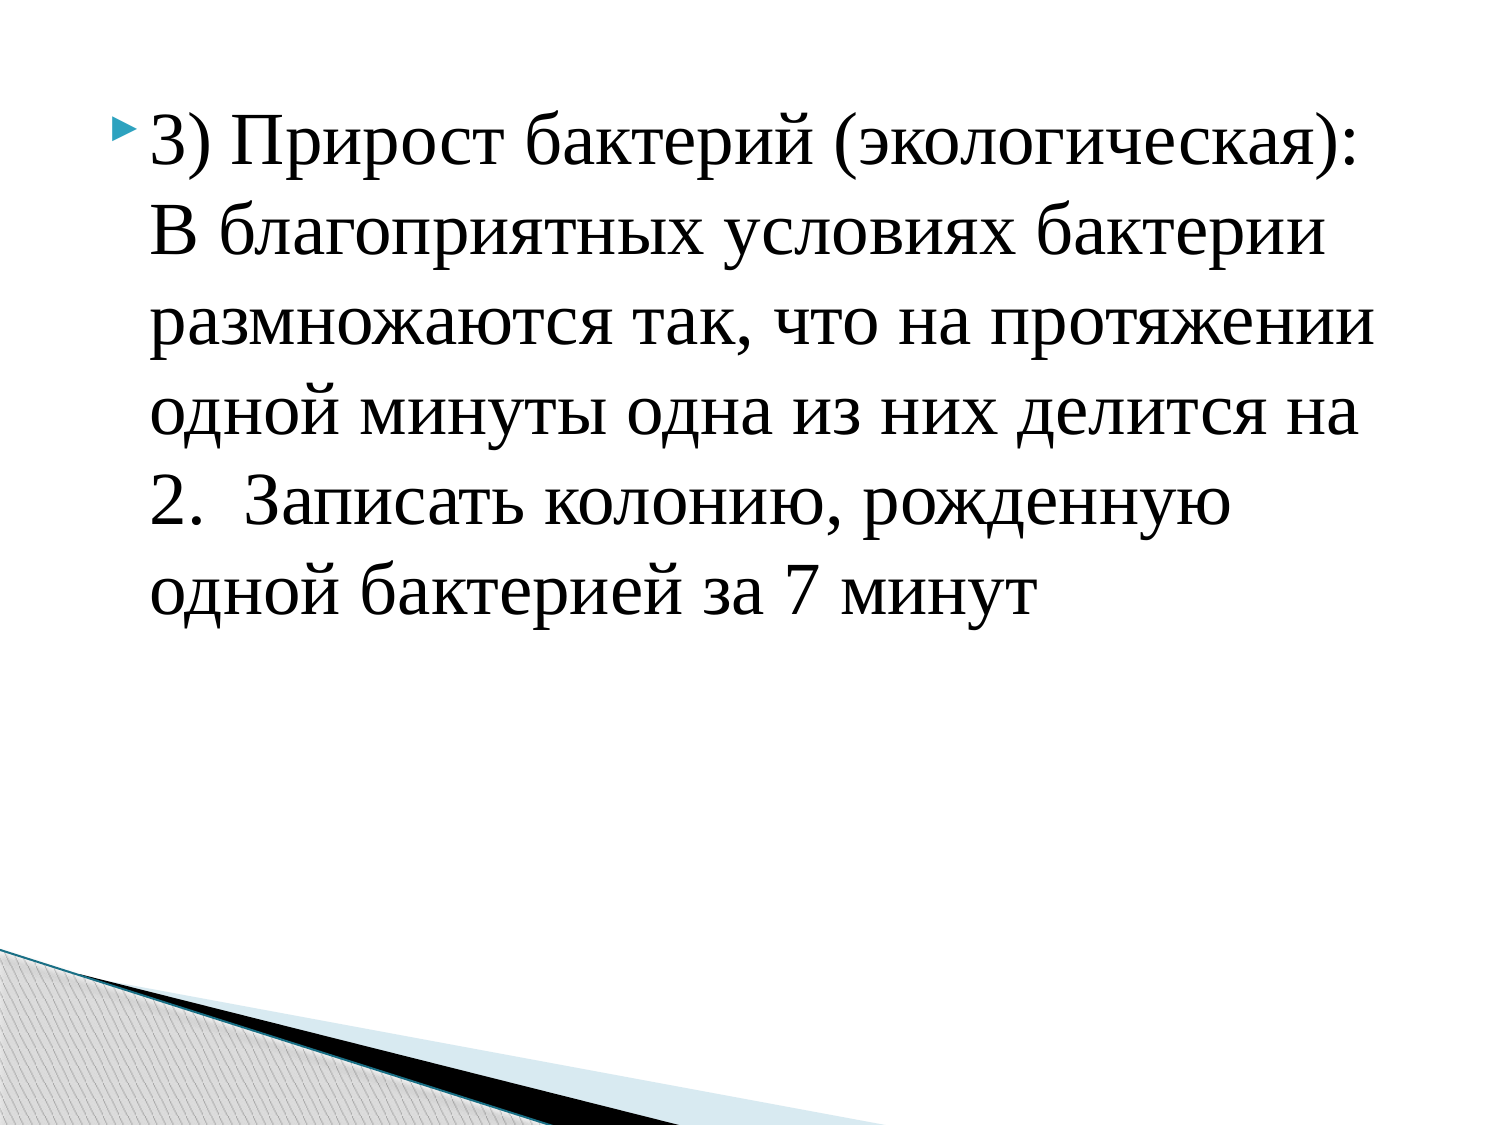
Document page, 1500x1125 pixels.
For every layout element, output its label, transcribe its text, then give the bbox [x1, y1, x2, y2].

list 3) Прирост бактерий (экологическая): В благоприятных условиях бактерии размножаются так, что на протяжении одной минуты одна из них делится на 2. Записать колонию, рожденную одной бактерией за 7 минут [74, 81, 1426, 986]
